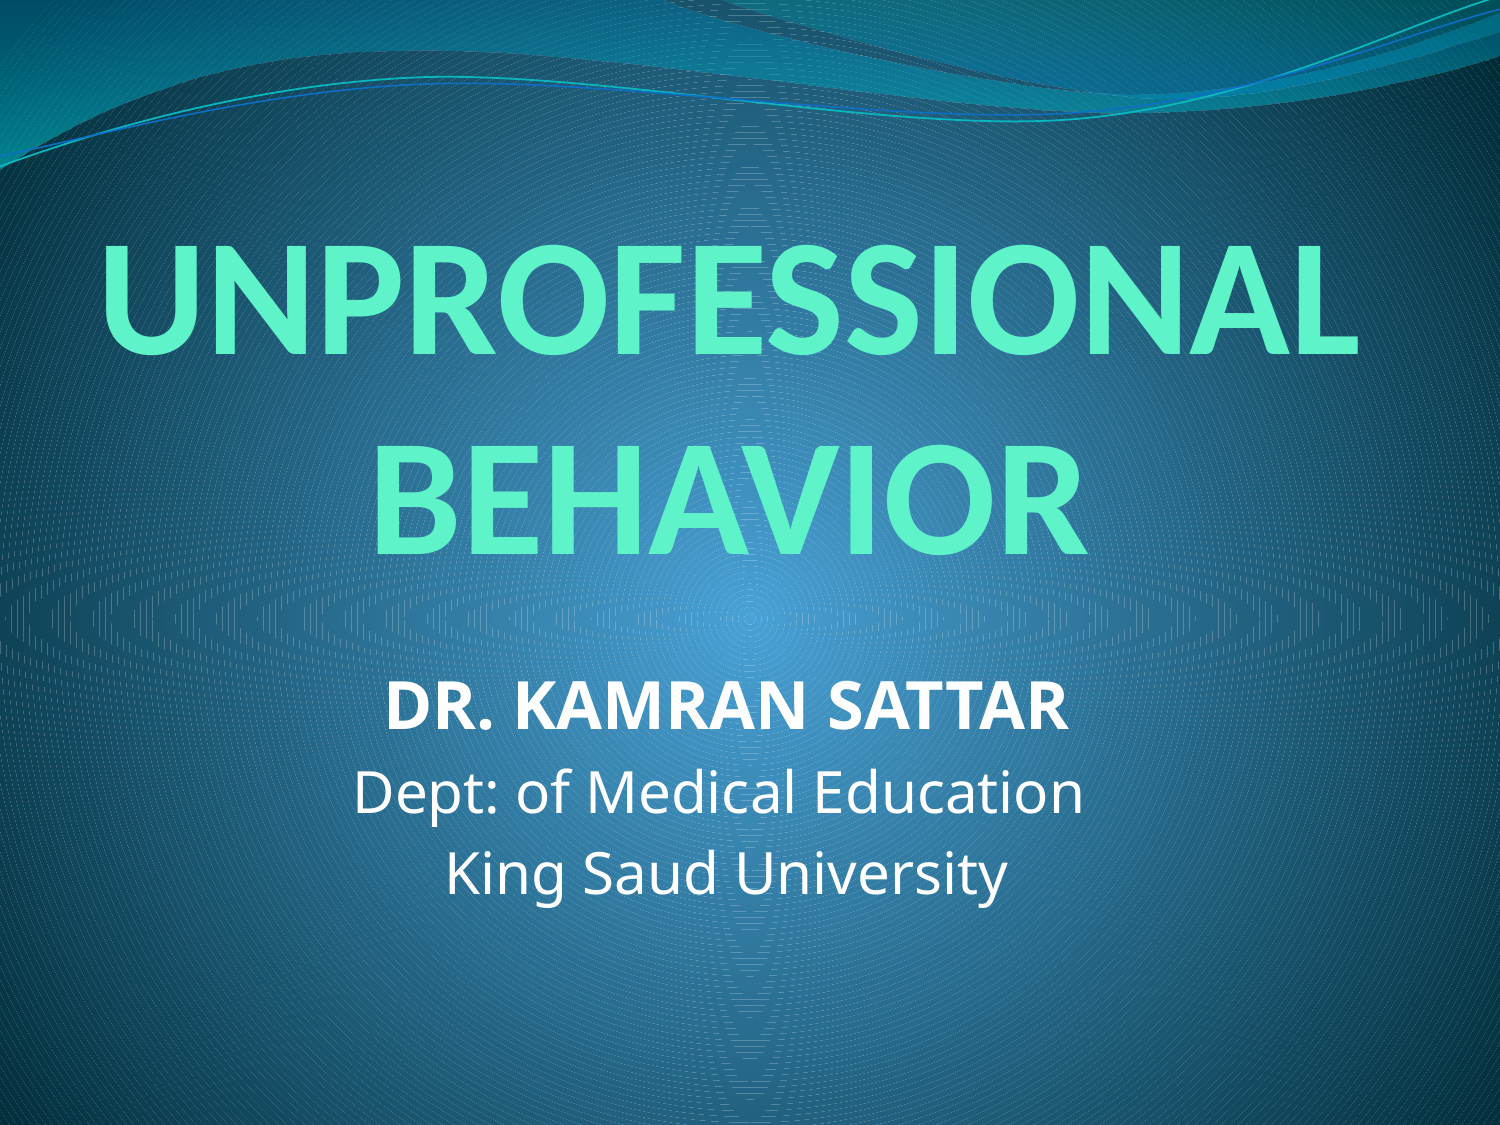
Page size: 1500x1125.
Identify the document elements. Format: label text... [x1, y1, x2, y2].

title UNPROFESSIONAL BEHAVIOR [87, 125, 1376, 562]
subtitle DR. KAMRAN SATTAR Dept: of Medical Education King Saud University [87, 562, 1376, 1038]
